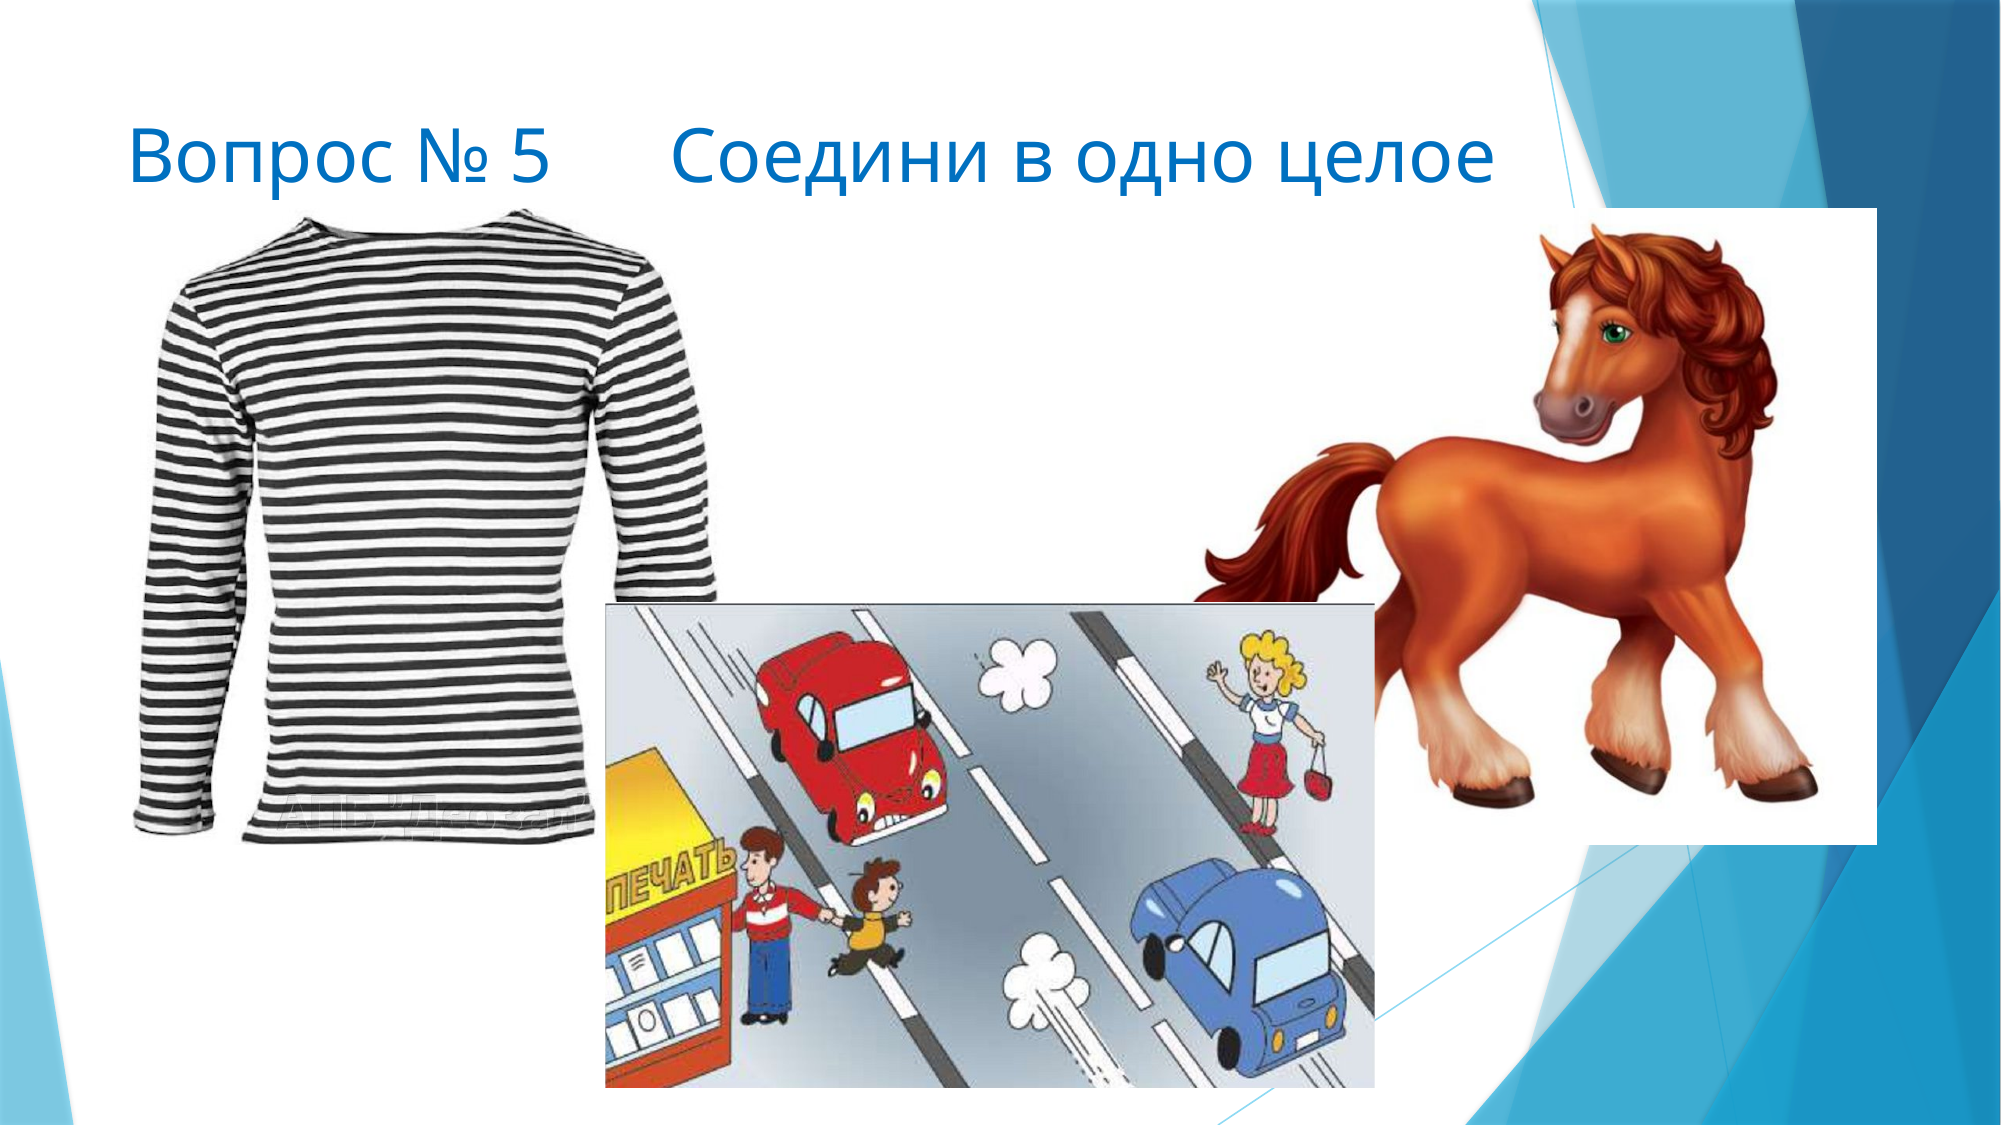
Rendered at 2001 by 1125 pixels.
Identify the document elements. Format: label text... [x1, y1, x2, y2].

picture [132, 207, 1376, 1088]
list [1165, 207, 1877, 846]
title Вопрос № 5 Соедини в одно целое [111, 99, 1522, 317]
